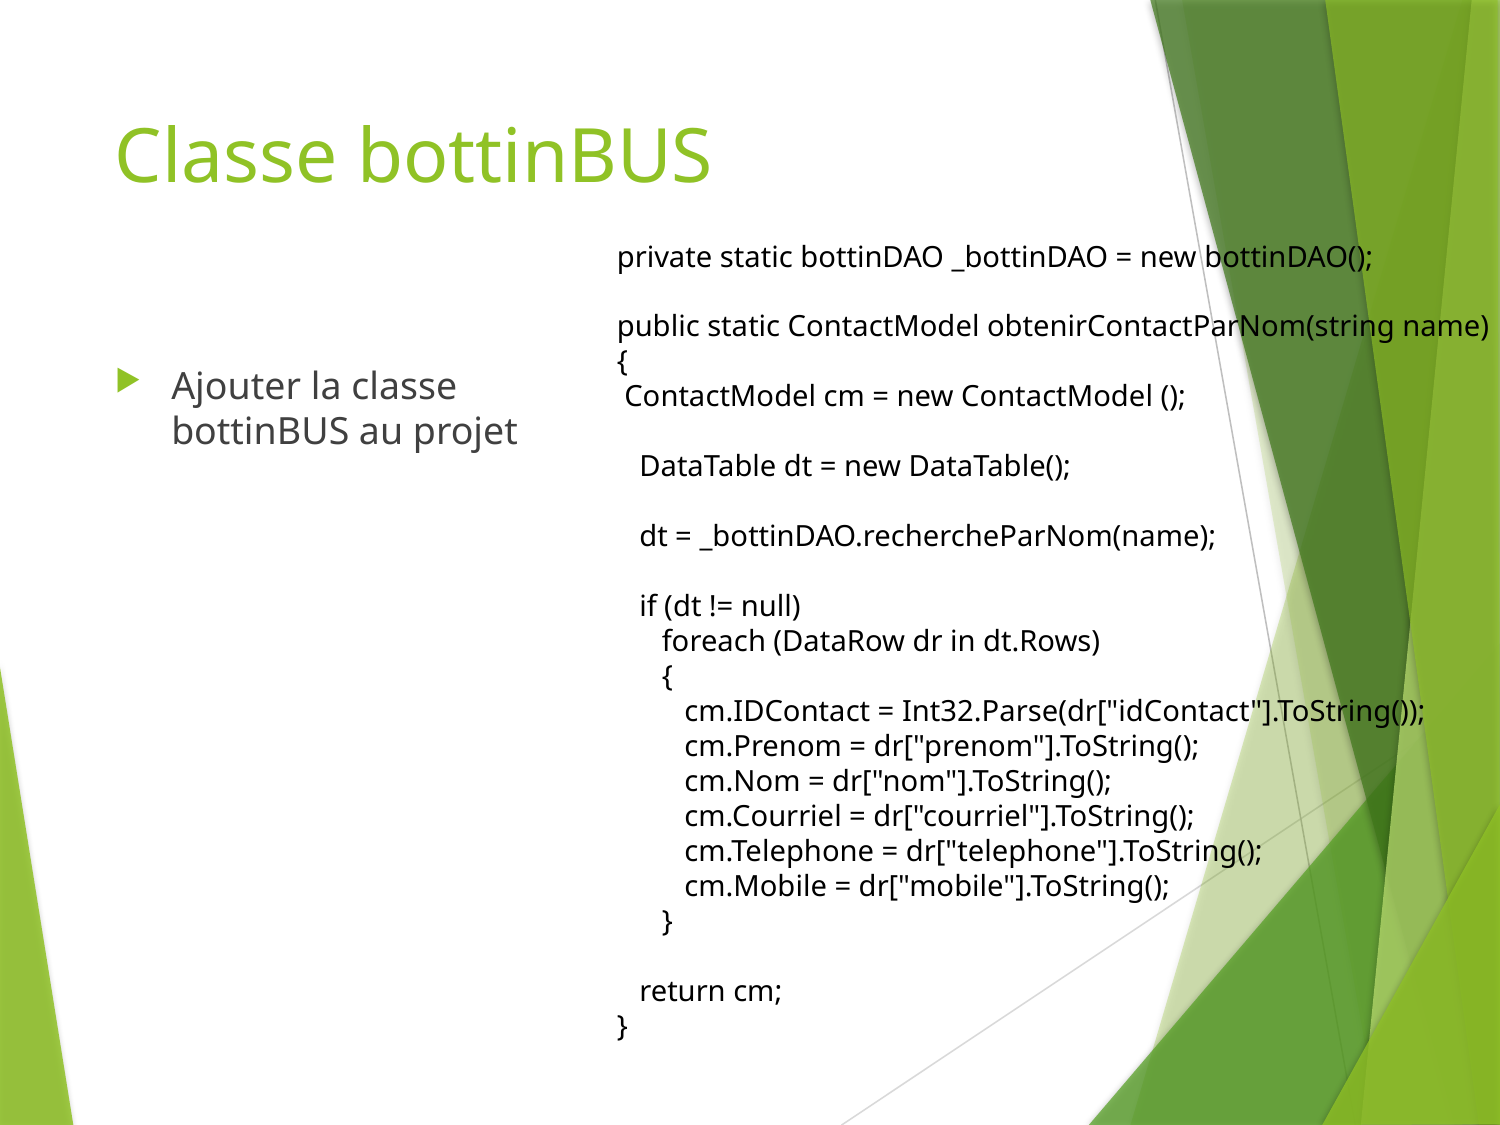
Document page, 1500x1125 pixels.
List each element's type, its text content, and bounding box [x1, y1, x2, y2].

title Classe bottinBUS [99, 99, 1142, 317]
text_box private static bottinDAO _bottinDAO = new bottinDAO(); public static ContactModel obtenirContactParNom(string name) { ContactModel cm = new ContactModel (); DataTable dt = new DataTable(); dt = _bottinDAO.rechercheParNom(name); if (dt != null) foreach (DataRow dr in dt.Rows) { cm.IDContact = Int32.Parse(dr["idContact"].ToString()); cm.Prenom = dr["prenom"].ToString(); cm.Nom = dr["nom"].ToString(); cm.Courriel = dr["courriel"].ToString(); cm.Telephone = dr["telephone"].ToString(); cm.Mobile = dr["mobile"].ToString(); } return cm; } [602, 230, 1500, 1050]
list Ajouter la classe bottinBUS au projet [99, 354, 602, 992]
